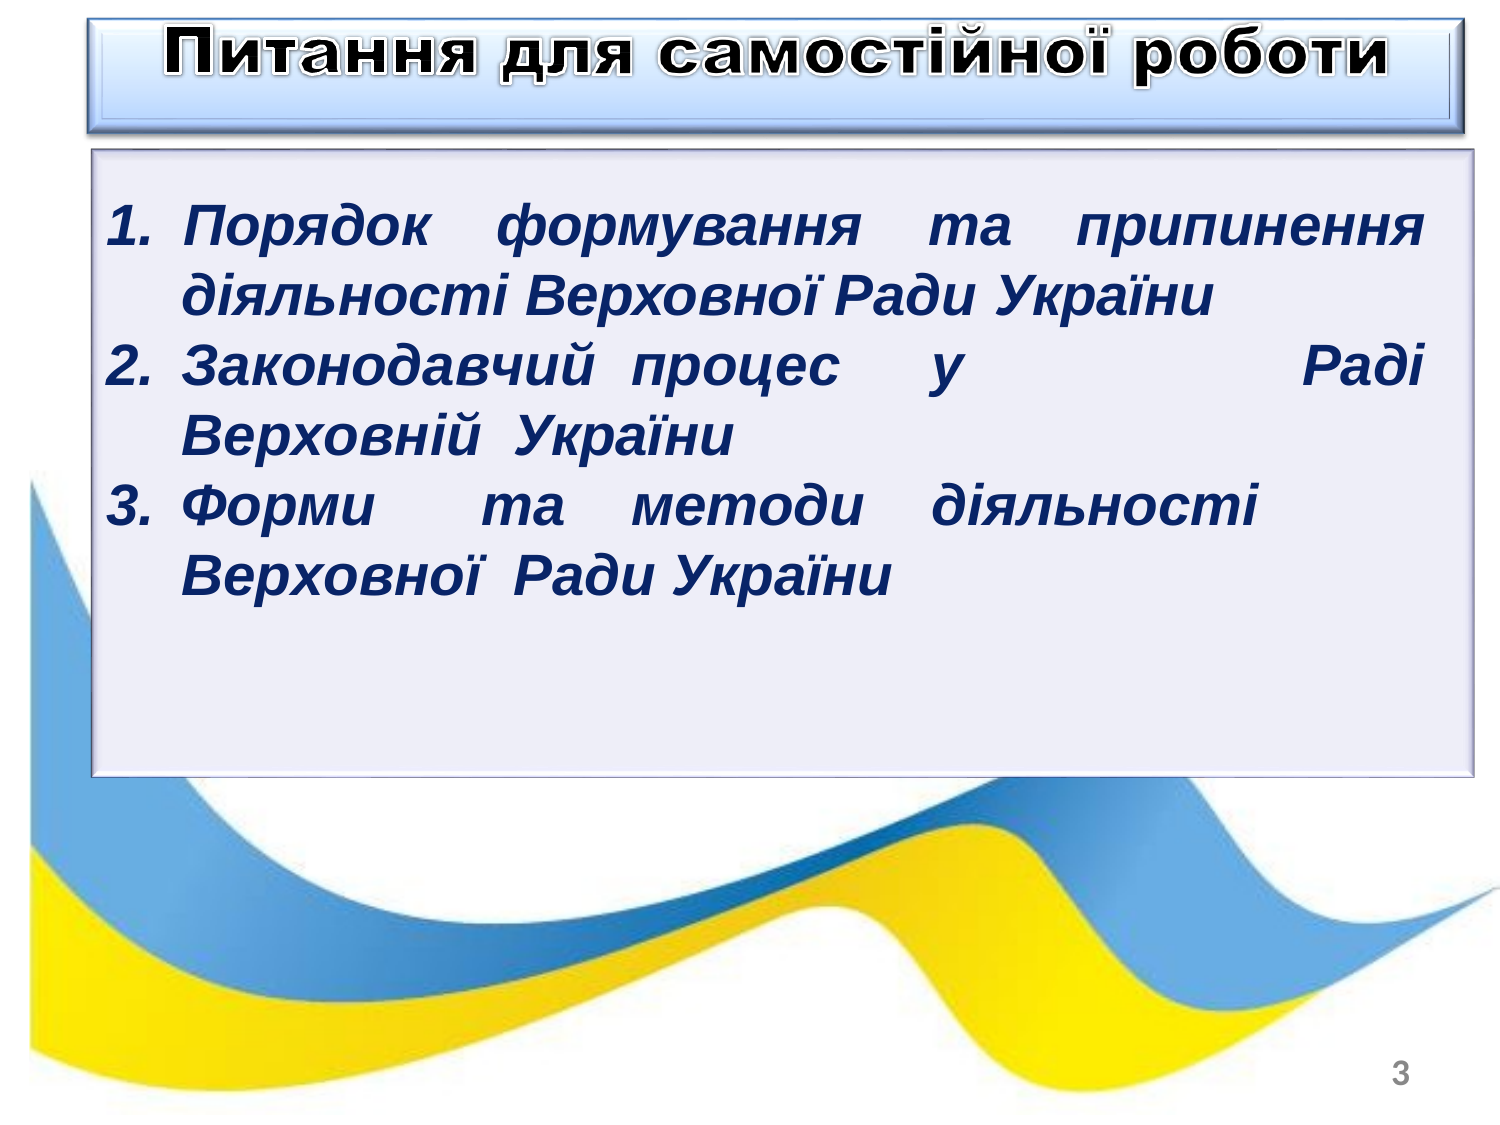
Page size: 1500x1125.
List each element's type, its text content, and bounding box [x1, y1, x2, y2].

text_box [81, 16, 1470, 143]
text_box 3 [1388, 1045, 1413, 1093]
text_box [90, 148, 1475, 778]
text_box [29, 470, 1500, 1115]
